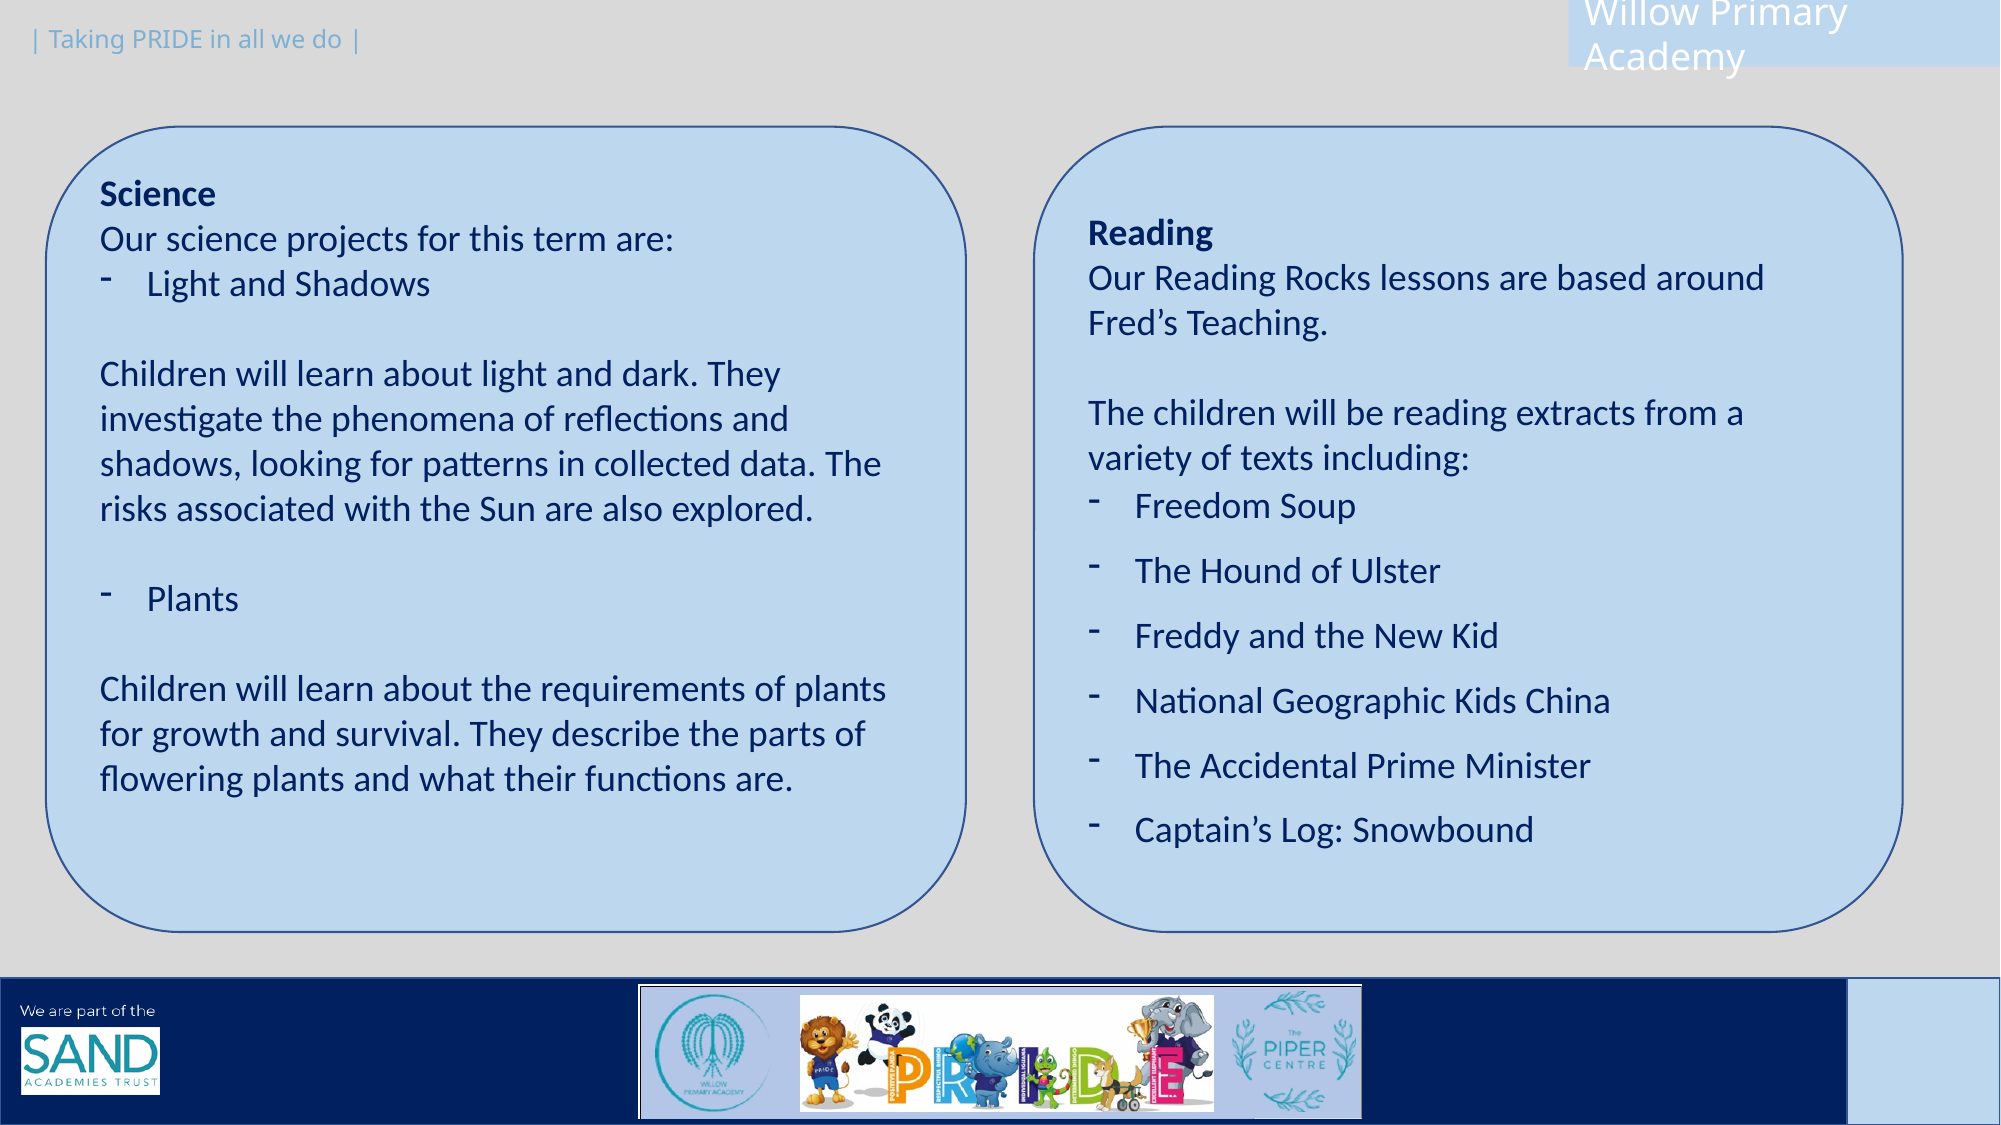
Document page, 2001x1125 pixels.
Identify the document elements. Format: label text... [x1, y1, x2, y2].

picture [638, 984, 1362, 1119]
picture [20, 1004, 160, 1095]
text_box Science Our science projects for this term are: Light and Shadows Children will learn about light and dark. They investigate the phenomena of reflections and shadows, looking for patterns in collected data. The risks associated with the Sun are also explored. Plants Children will learn about the requirements of plants for growth and survival. They describe the parts of flowering plants and what their functions are. [44, 125, 967, 934]
text_box Reading Our Reading Rocks lessons are based around Fred’s Teaching. The children will be reading extracts from a variety of texts including: Freedom Soup The Hound of Ulster Freddy and the New Kid National Geographic Kids China The Accidental Prime Minister Captain’s Log: Snowbound [1032, 125, 1904, 934]
